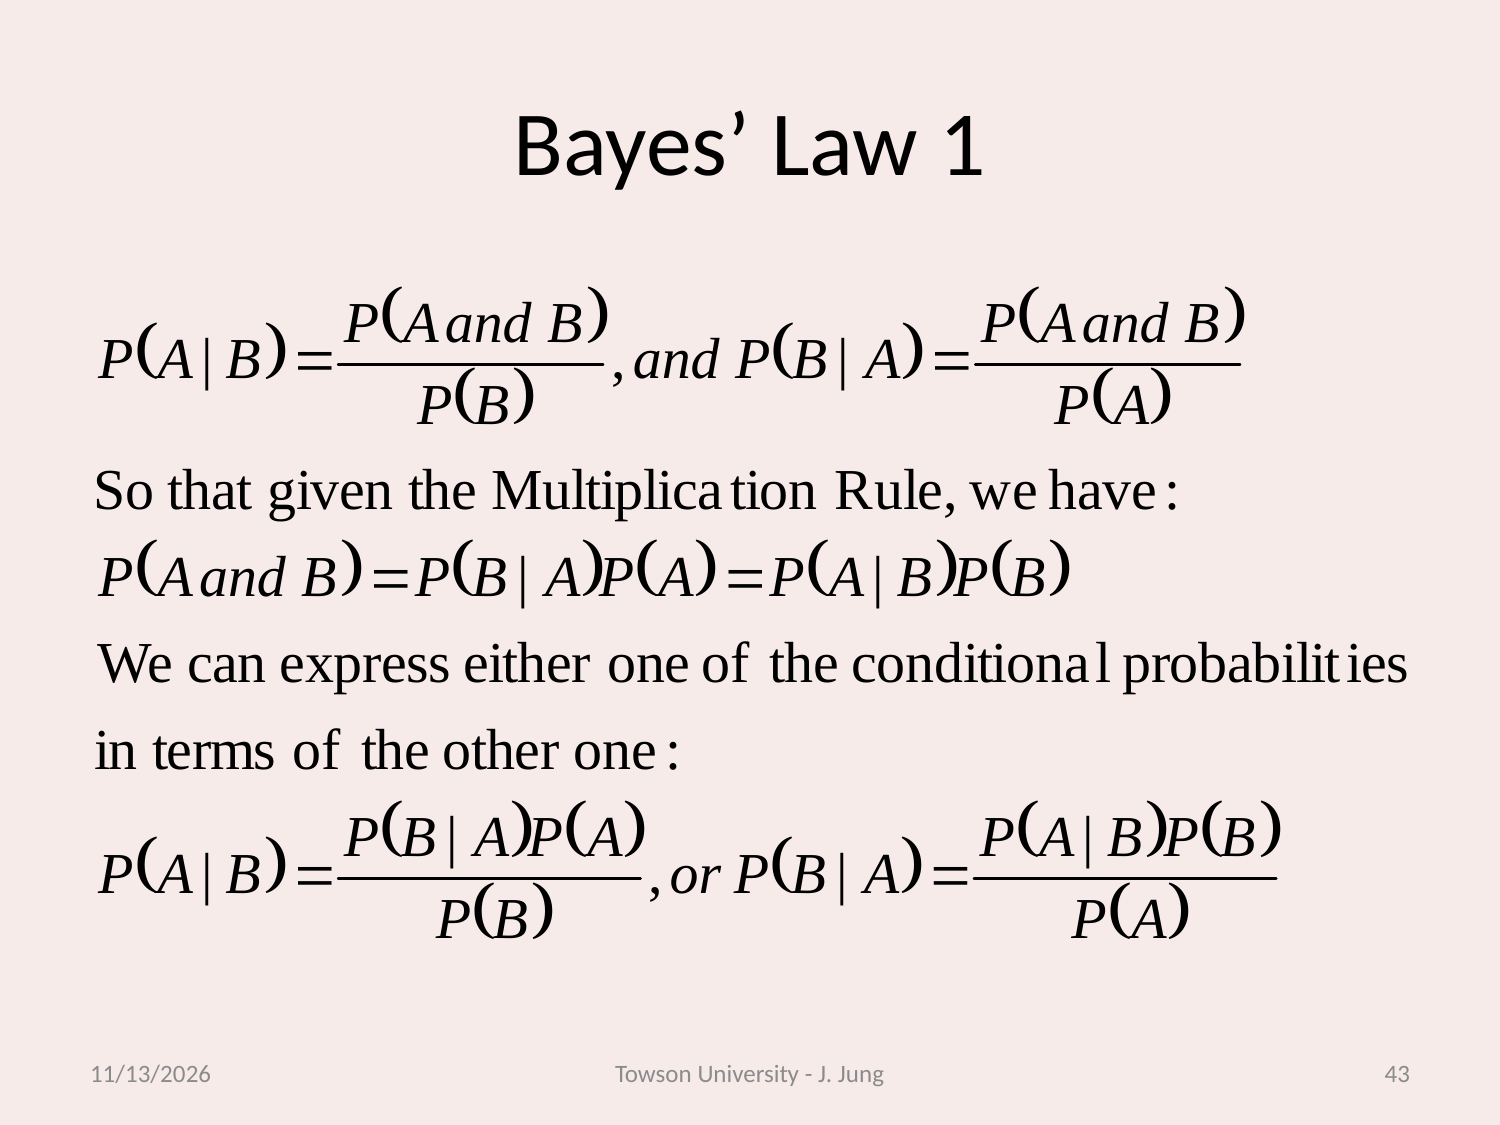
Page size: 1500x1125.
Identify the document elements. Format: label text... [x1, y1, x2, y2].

slide_number 43 [1074, 1042, 1425, 1103]
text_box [87, 286, 1438, 962]
title Bayes’ Law 1 [75, 45, 1425, 233]
footer Towson University - J. Jung [512, 1042, 988, 1103]
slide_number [75, 1042, 425, 1103]
